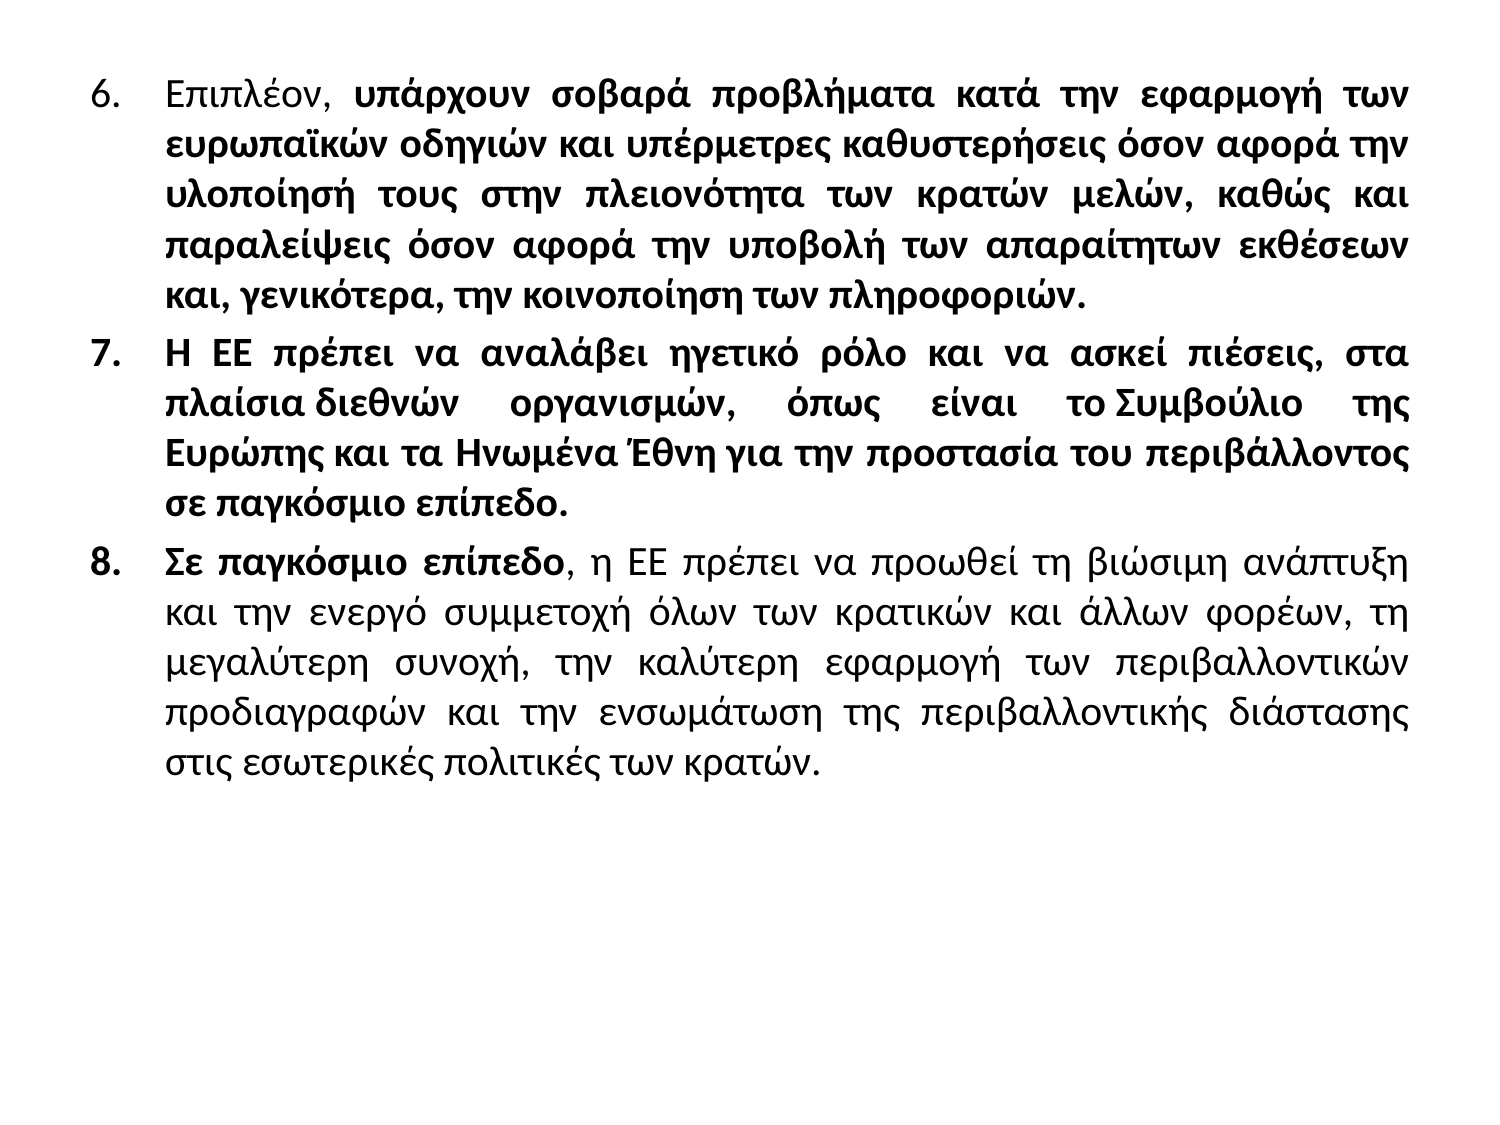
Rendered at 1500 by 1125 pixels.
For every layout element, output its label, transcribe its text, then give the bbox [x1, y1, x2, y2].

list Επιπλέον, υπάρχουν σοβαρά προβλήματα κατά την εφαρμογή των ευρωπαϊκών οδηγιών και υπέρμετρες καθυστερήσεις όσον αφορά την υλοποίησή τους στην πλειονότητα των κρατών μελών, καθώς και παραλείψεις όσον αφορά την υποβολή των απαραίτητων εκθέσεων και, γενικότερα, την κοινοποίηση των πληροφοριών. Η ΕΕ πρέπει να αναλάβει ηγετικό ρόλο και να ασκεί πιέσεις, στα πλαίσια διεθνών οργανισμών, όπως είναι το Συμβούλιο της Ευρώπης και τα Ηνωμένα Έθνη για την προστασία του περιβάλλοντος σε παγκόσμιο επίπεδο. Σε παγκόσμιο επίπεδο, η ΕΕ πρέπει να προωθεί τη βιώσιμη ανάπτυξη και την ενεργό συμμετοχή όλων των κρατικών και άλλων φορέων, τη μεγαλύτερη συνοχή, την καλύτερη εφαρμογή των περιβαλλοντικών προδιαγραφών και την ενσωμάτωση της περιβαλλοντικής διάστασης στις εσωτερικές πολιτικές των κρατών. [75, 58, 1425, 1005]
